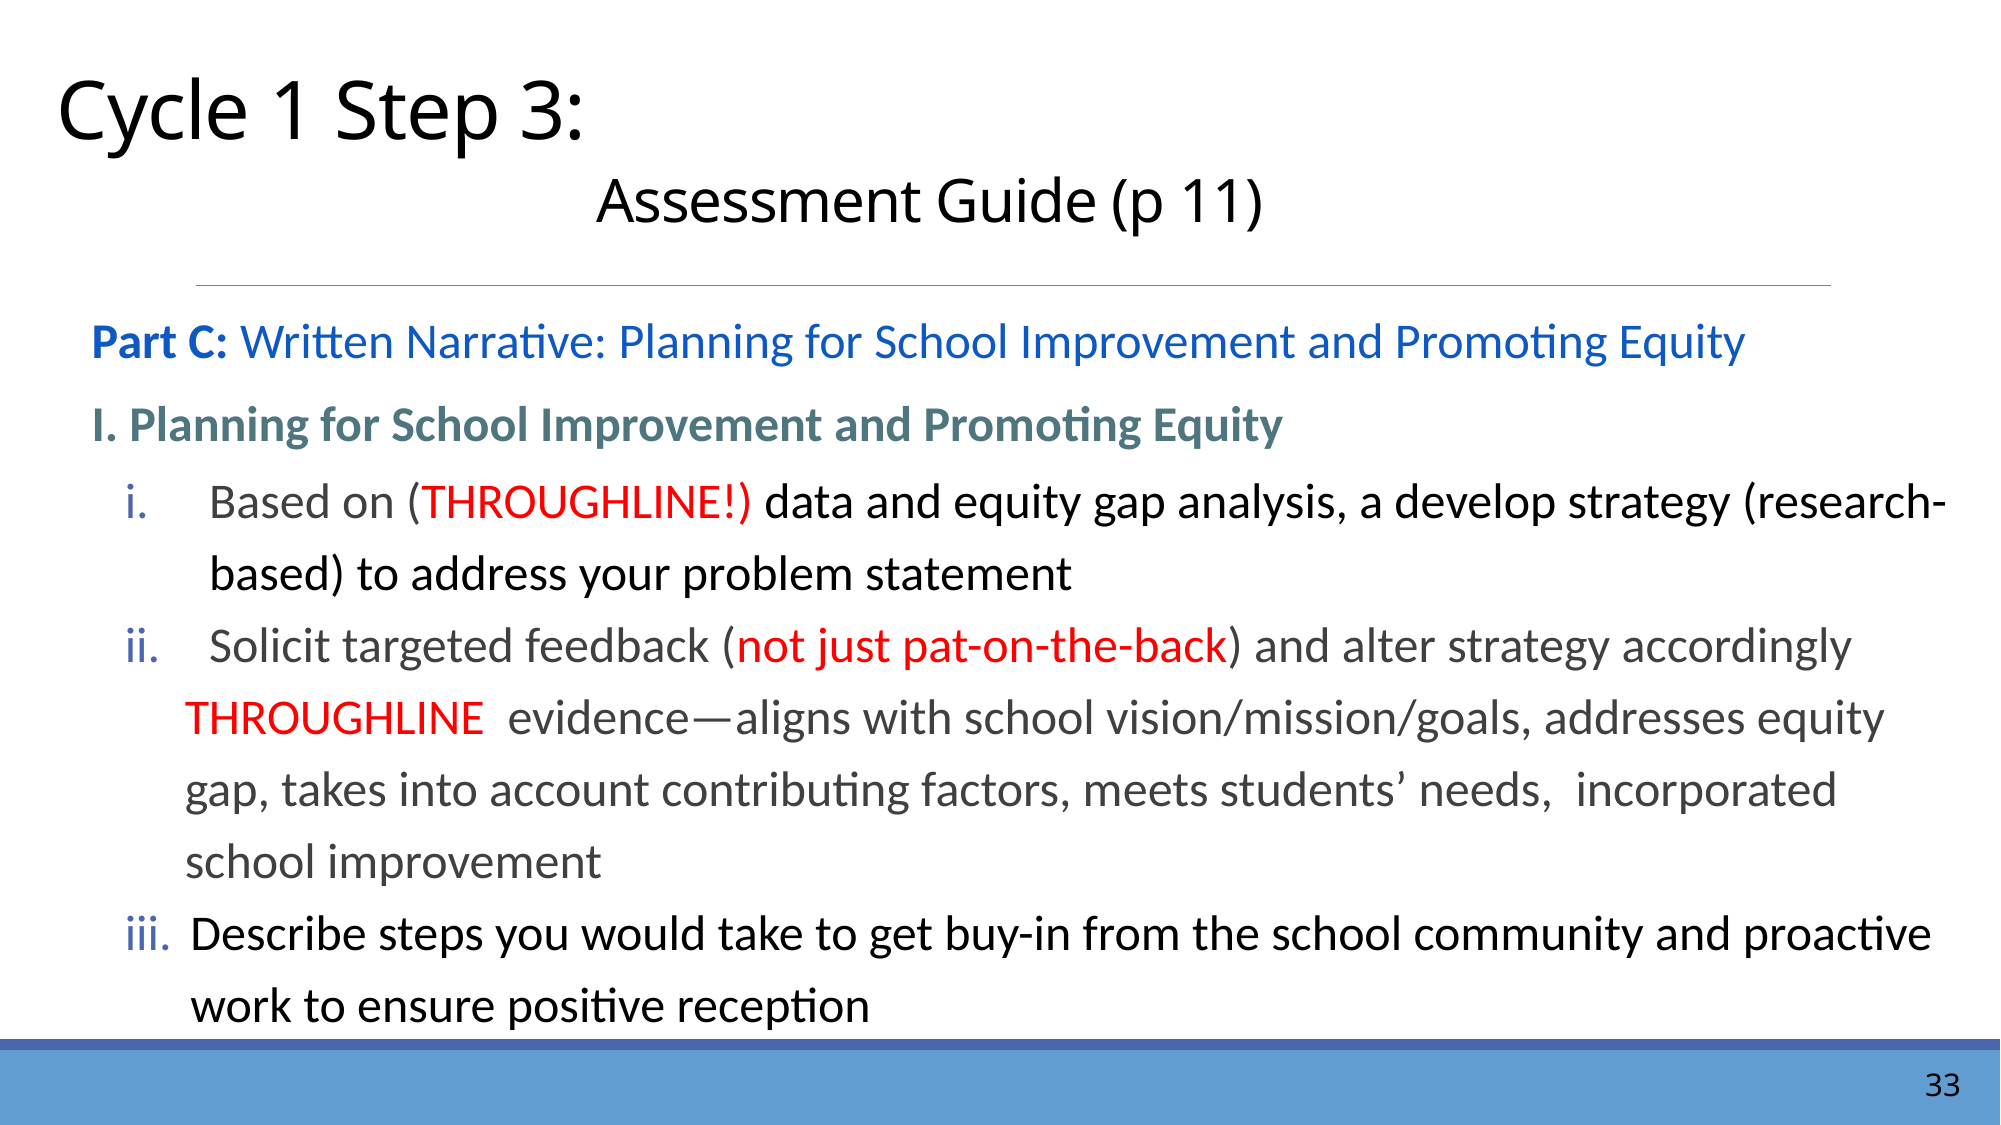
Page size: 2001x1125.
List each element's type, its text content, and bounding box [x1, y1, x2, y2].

title Cycle 1 Step 3: Assessment Guide (p 11) [41, 64, 1977, 247]
slide_number 33 [1868, 1053, 1977, 1120]
list Part C: Written Narrative: Planning for School Improvement and Promoting Equity I. Planning for School Improvement and Promoting Equity Based on (THROUGHLINE!) data and equity gap analysis, a develop strategy (research-based) to address your problem statement Solicit targeted feedback (not just pat-on-the-back) and alter strategy accordingly THROUGHLINE evidence—aligns with school vision/mission/goals, addresses equity gap, takes into account contributing factors, meets students’ needs, incorporated school improvement Describe steps you would take to get buy-in from the school community and proactive work to ensure positive reception [76, 308, 1977, 1125]
